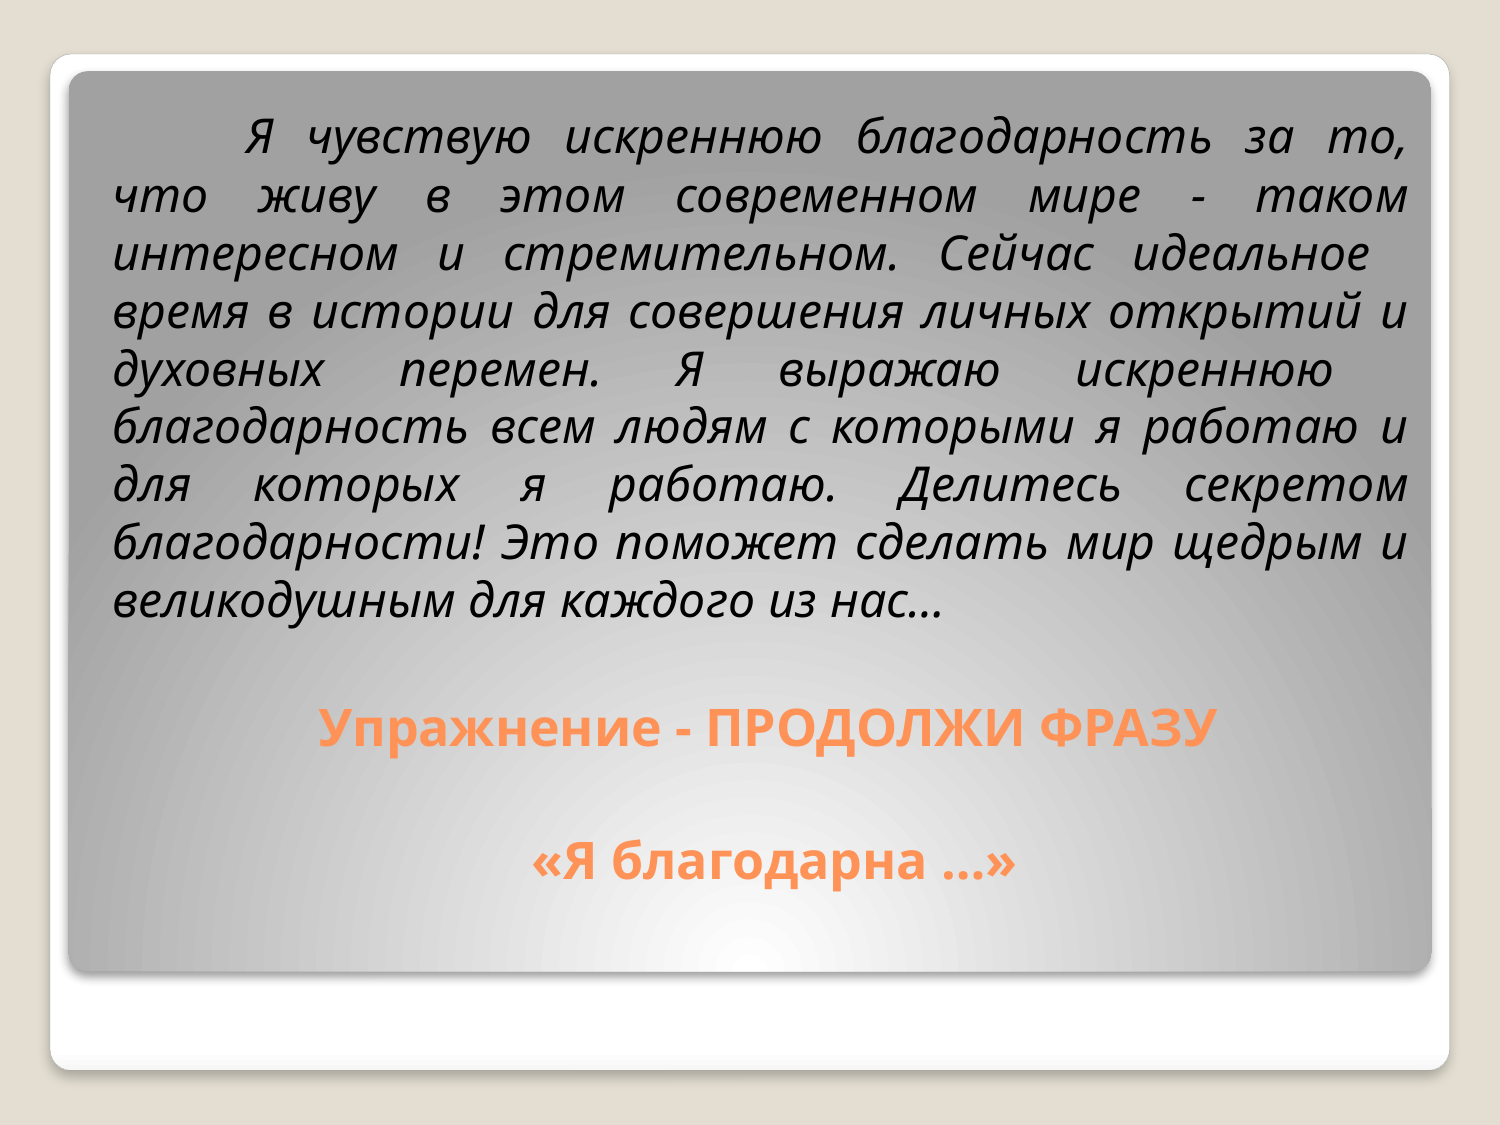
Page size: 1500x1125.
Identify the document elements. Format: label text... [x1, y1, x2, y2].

list Я чувствую искреннюю благодарность за то, что живу в этом современном мире - таком интересном и стремительном. Сейчас идеальное время в истории для совершения личных открытий и духовных перемен. Я выражаю искреннюю благодарность всем людям с которыми я работаю и для которых я работаю. Делитесь секретом благодарности! Это поможет сделать мир щедрым и великодушным для каждого из нас… Упражнение - ПРОДОЛЖИ ФРАЗУ «Я благодарна …» [82, 86, 1425, 905]
